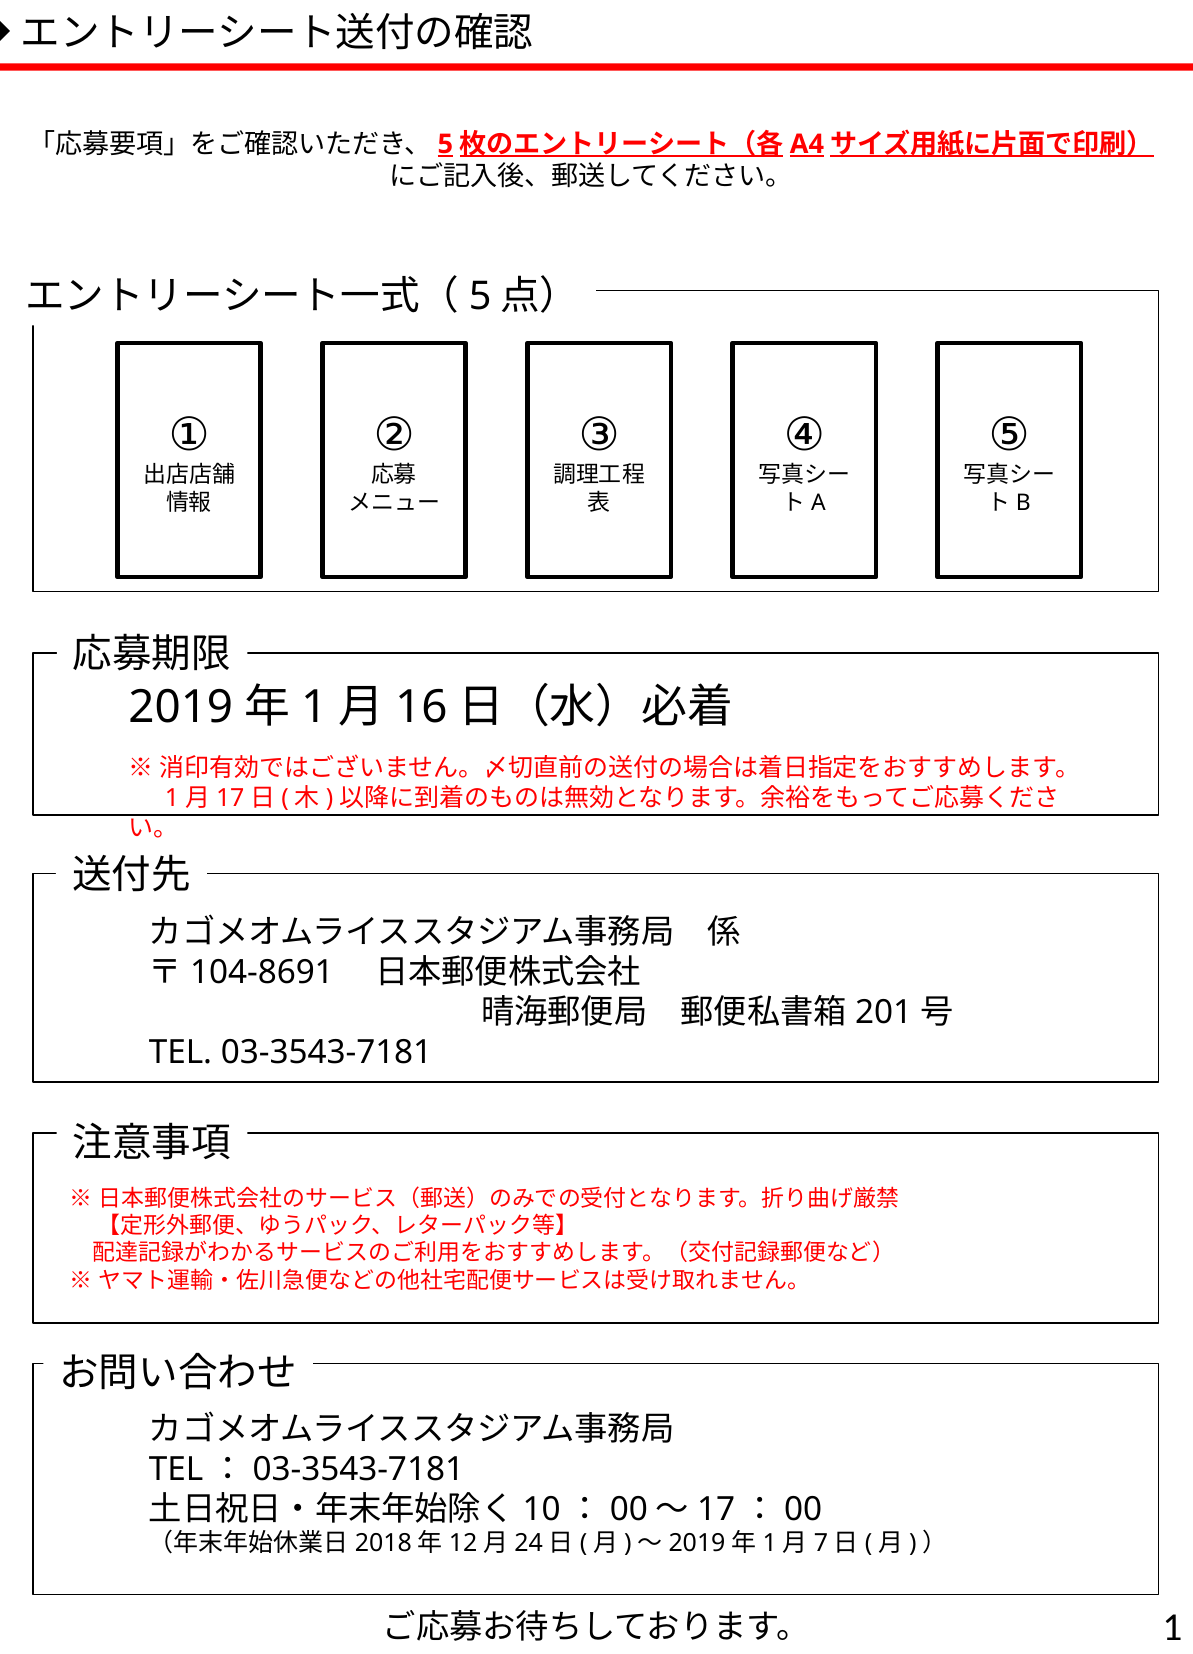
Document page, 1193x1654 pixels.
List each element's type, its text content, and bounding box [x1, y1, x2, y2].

text_box ご応募お待ちしております。 [368, 1598, 825, 1653]
text_box [248, 651, 1161, 817]
text_box ④ 写真シートA [730, 341, 878, 579]
text_box エントリーシート一式（5点） [9, 261, 596, 326]
text_box カゴメオムライススタジアム事務局 係 〒104-8691 日本郵便株式会社 晴海郵便局 郵便私書箱201号 TEL. 03-3543-7181 [132, 902, 1145, 1079]
text_box ※日本郵便株式会社のサービス（郵送）のみでの受付となります。折り曲げ厳禁 【定形外郵便、ゆうパック、レターパック等】 配達記録がわかるサービスのご利用をおすすめします。（交付記録郵便など） ※ヤマト運輸・佐川急便などの他社宅配便サービスは受け取れません。 [55, 1175, 1134, 1301]
text_box [31, 872, 1161, 1084]
text_box [0, 61, 1193, 73]
text_box 送付先 [55, 840, 207, 905]
text_box 応募期限 [56, 619, 248, 684]
text_box [31, 651, 112, 817]
text_box [31, 1361, 1161, 1597]
text_box カゴメオムライススタジアム事務局 TEL：03-3543-7181 土日祝日・年末年始除く10：00～17：00 （年末年始休業日2018年12月24日(月)～2019年1月7日(月)） [132, 1399, 1145, 1565]
text_box [31, 288, 1161, 593]
text_box 注意事項 [56, 1108, 248, 1172]
text_box 「応募要項」をご確認いただき、5枚のエントリーシート（各A4サイズ用紙に片面で印刷） にご記入後、郵送してください。 [12, 118, 1170, 232]
text_box [31, 1131, 1161, 1325]
text_box ◆エントリーシート送付の確認 [0, 0, 549, 61]
text_box ⑤ 写真シートB [935, 341, 1083, 579]
text_box 2019年1月16日（水）必着 ※消印有効ではございません。〆切直前の送付の場合は着日指定をおすすめします。 1月17日(木)以降に到着のものは無効となります。余裕をもってご応募ください。 [112, 668, 1081, 850]
text_box 1 [1146, 1592, 1193, 1654]
text_box お問い合わせ [43, 1339, 313, 1403]
